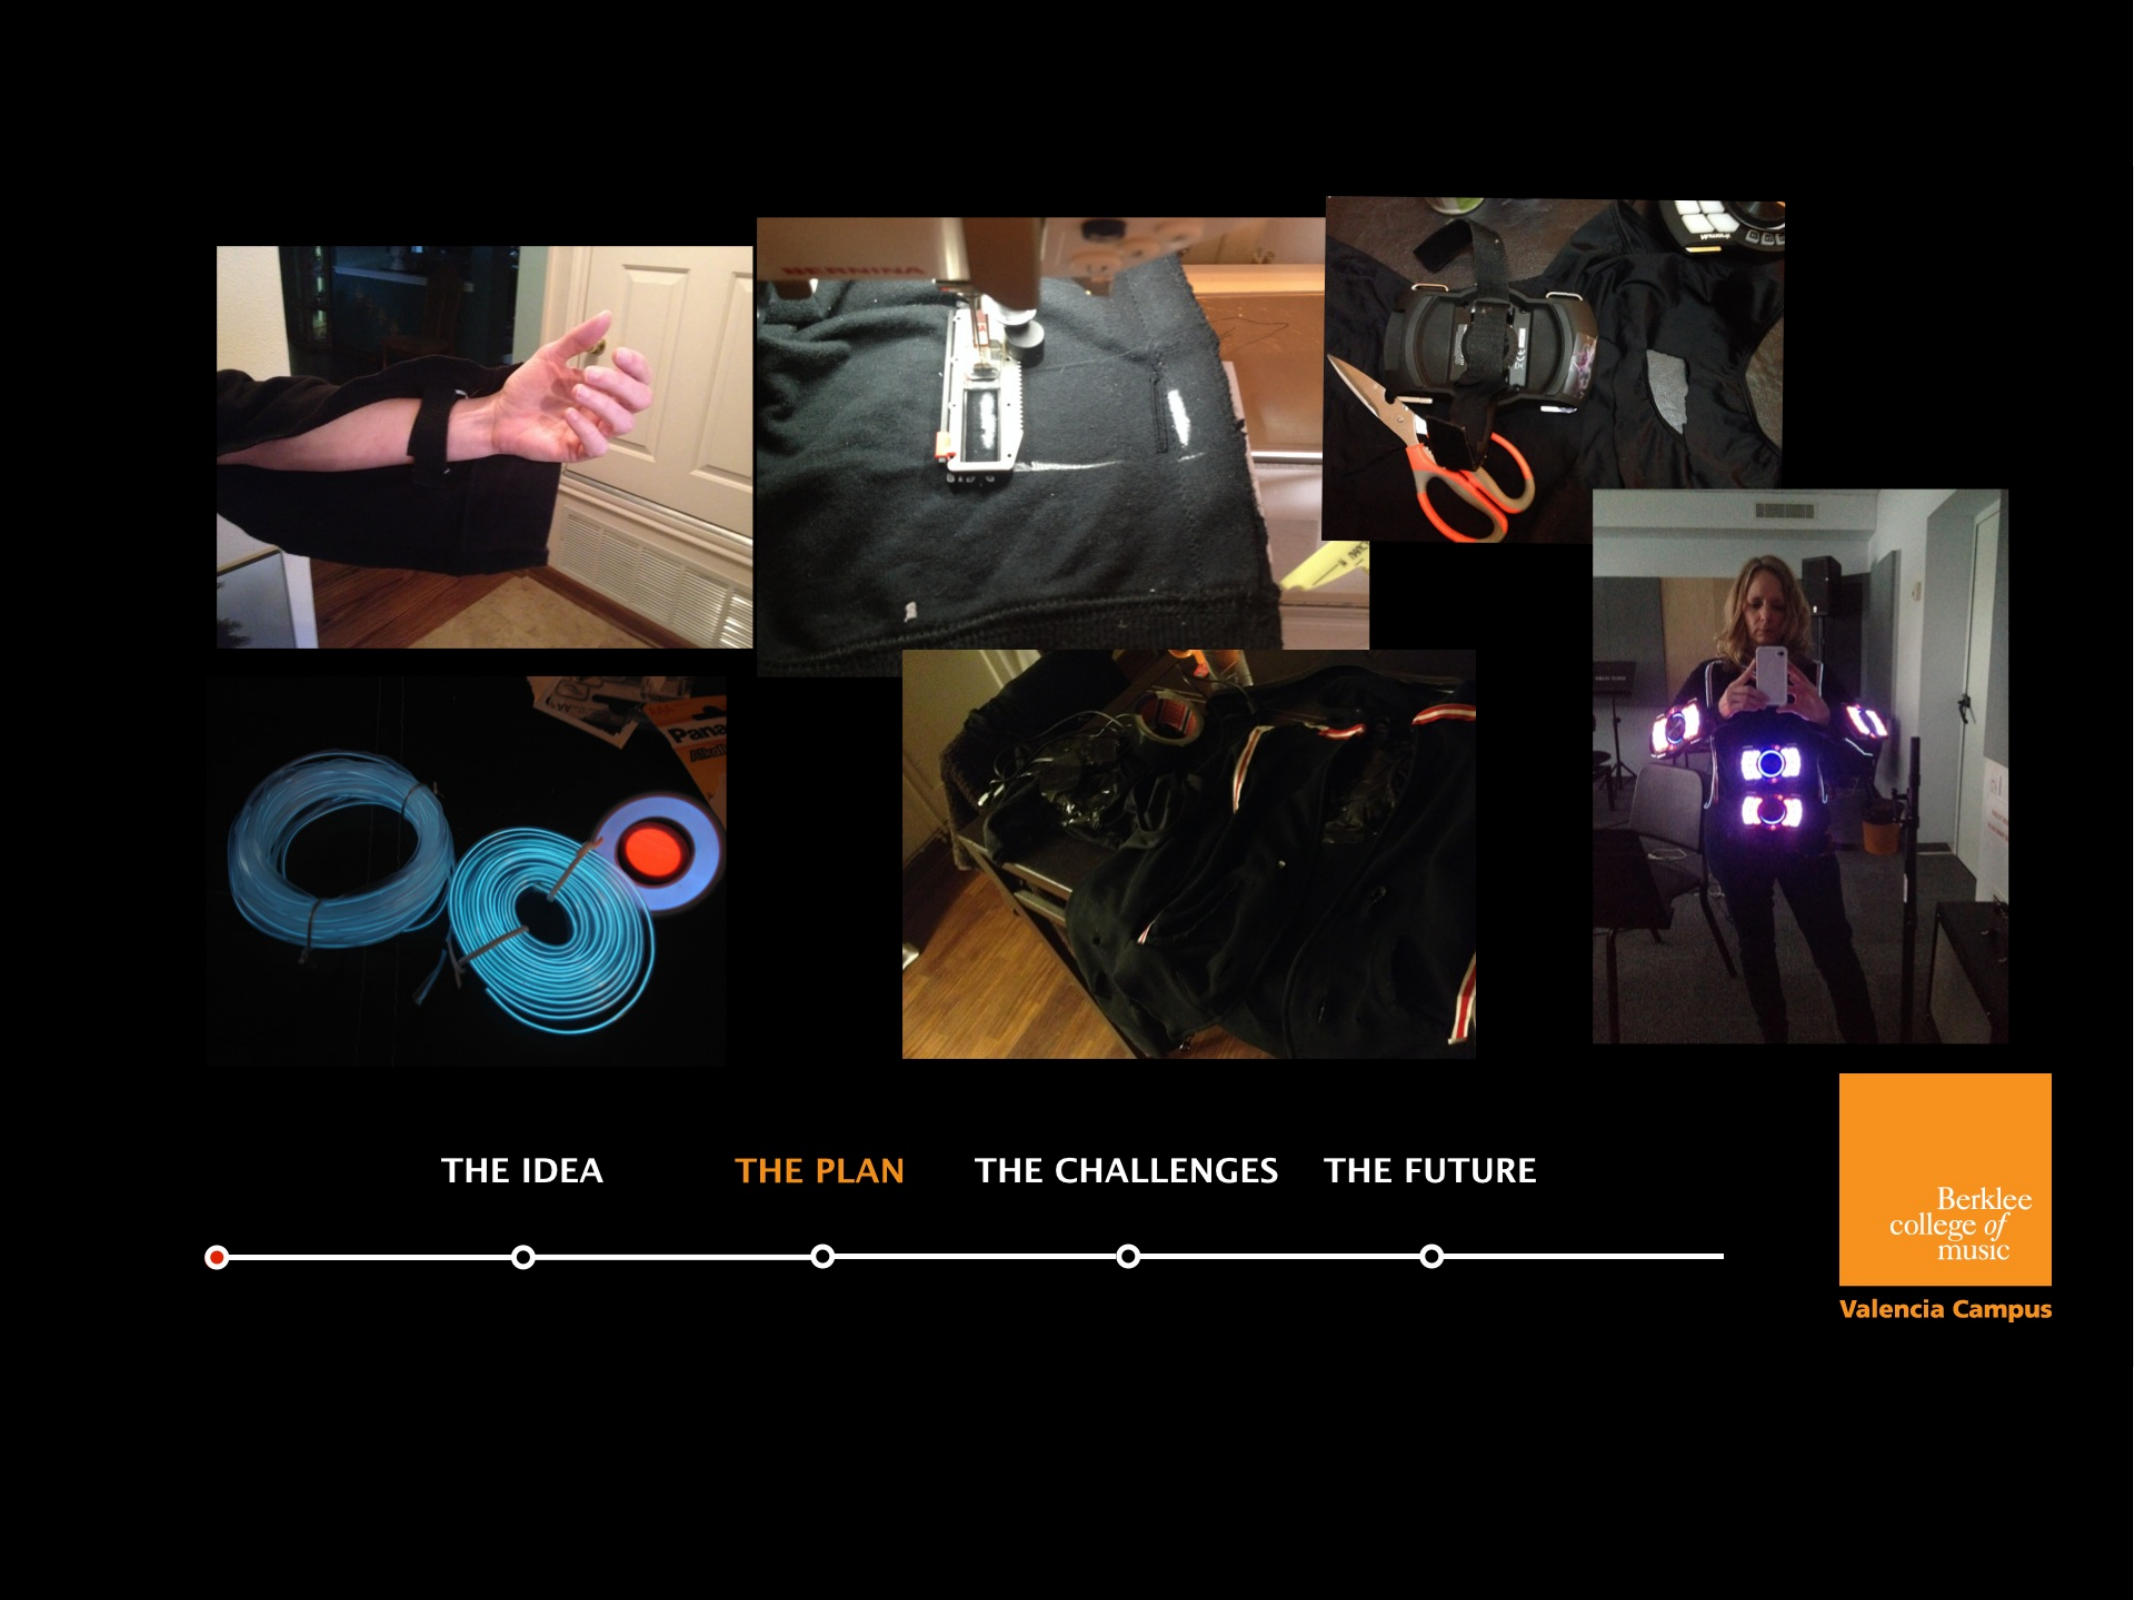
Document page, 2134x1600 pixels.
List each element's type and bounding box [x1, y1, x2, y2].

picture [60, 166, 2134, 1367]
